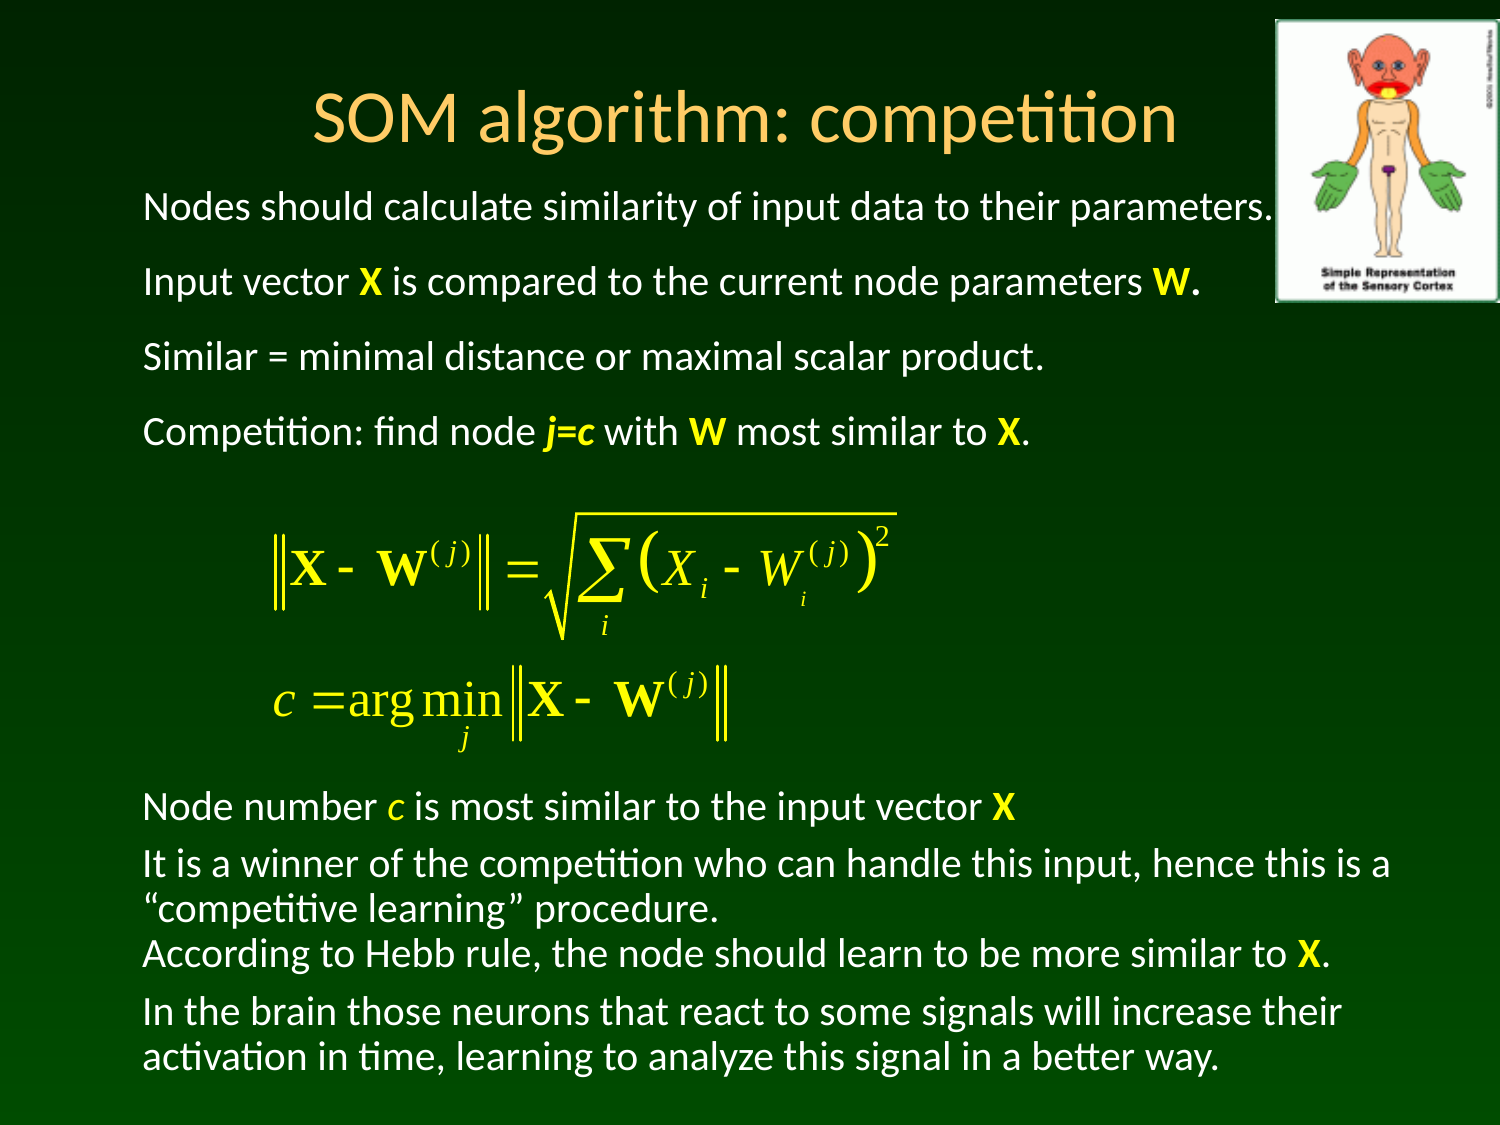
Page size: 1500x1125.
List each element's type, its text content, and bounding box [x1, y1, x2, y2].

list Nodes should calculate similarity of input data to their parameters. Input vector X is compared to the current node parameters W. Similar = minimal distance or maximal scalar product. Competition: find node j=c with W most similar to X. [127, 171, 1436, 457]
text_box Node number c is most similar to the input vector X It is a winner of the competition who can handle this input, hence this is a “competitive learning” procedure. According to Hebb rule, the node should learn to be more similar to X. In the brain those neurons that react to some signals will increase their activation in time, learning to analyze this signal in a better way. [127, 777, 1459, 1083]
picture [1274, 18, 1500, 303]
title SOM algorithm: competition [108, 72, 1269, 153]
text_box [265, 501, 910, 764]
